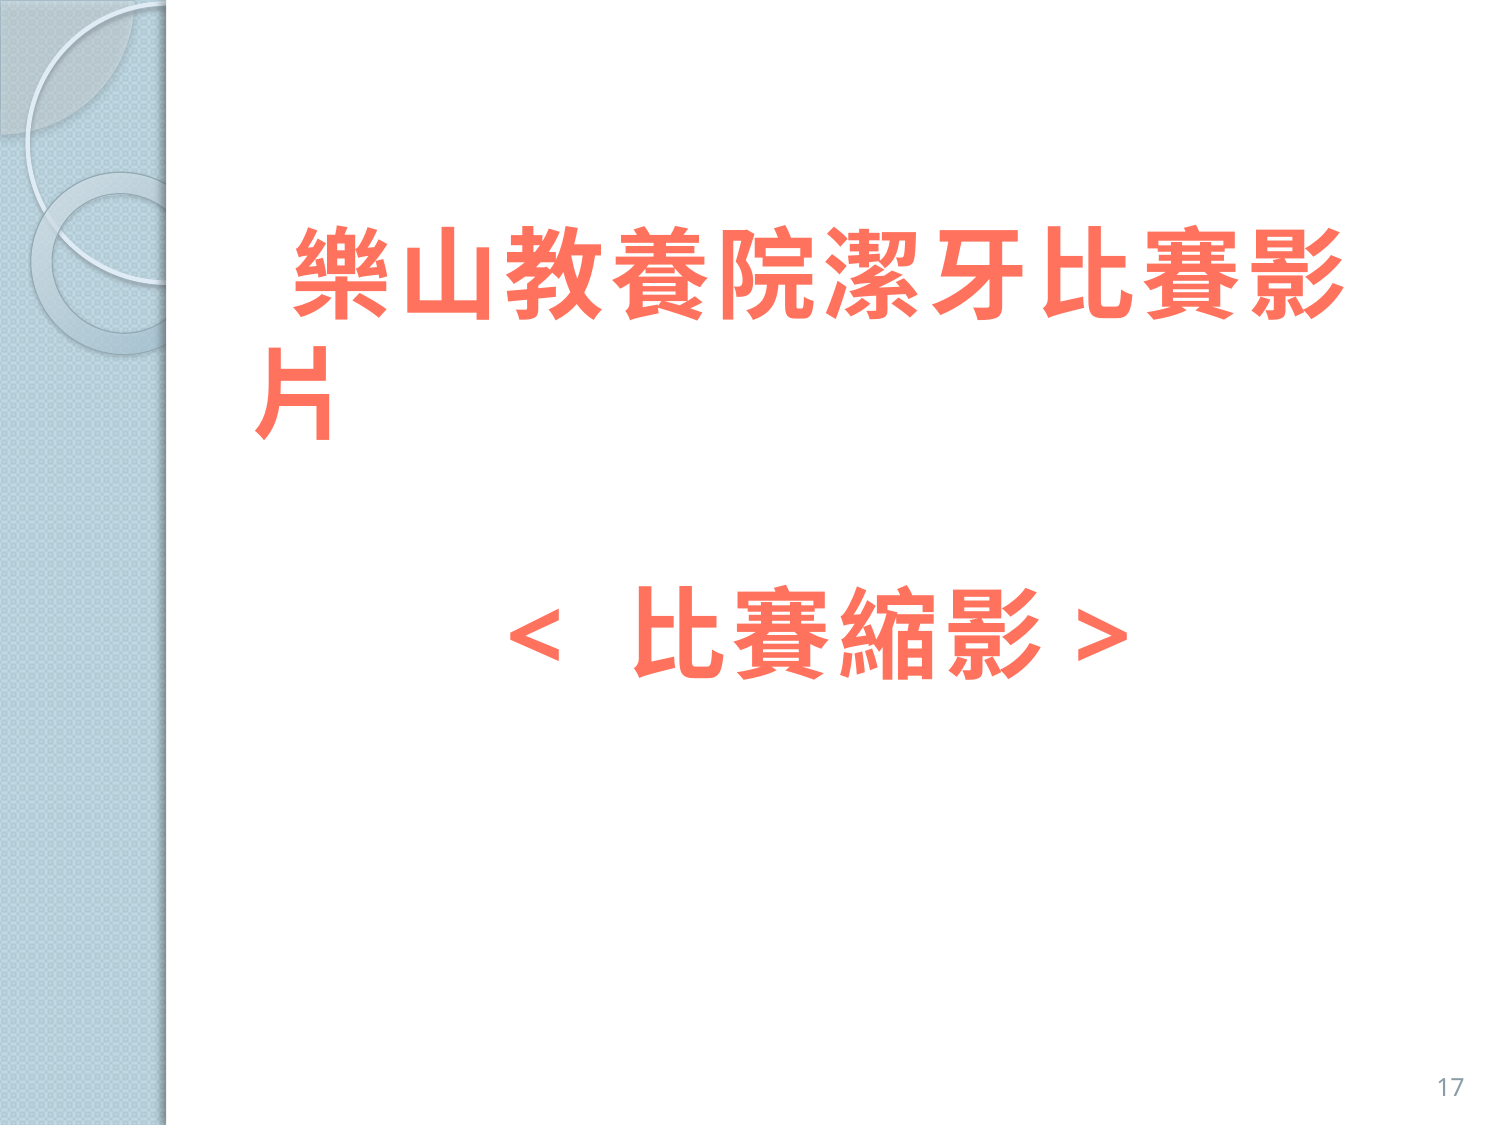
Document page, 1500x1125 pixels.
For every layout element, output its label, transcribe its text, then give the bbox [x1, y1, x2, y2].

slide_number 17 [1413, 1034, 1488, 1113]
title 樂山教養院潔牙比賽影片 < 比賽縮影> [235, 45, 1466, 858]
